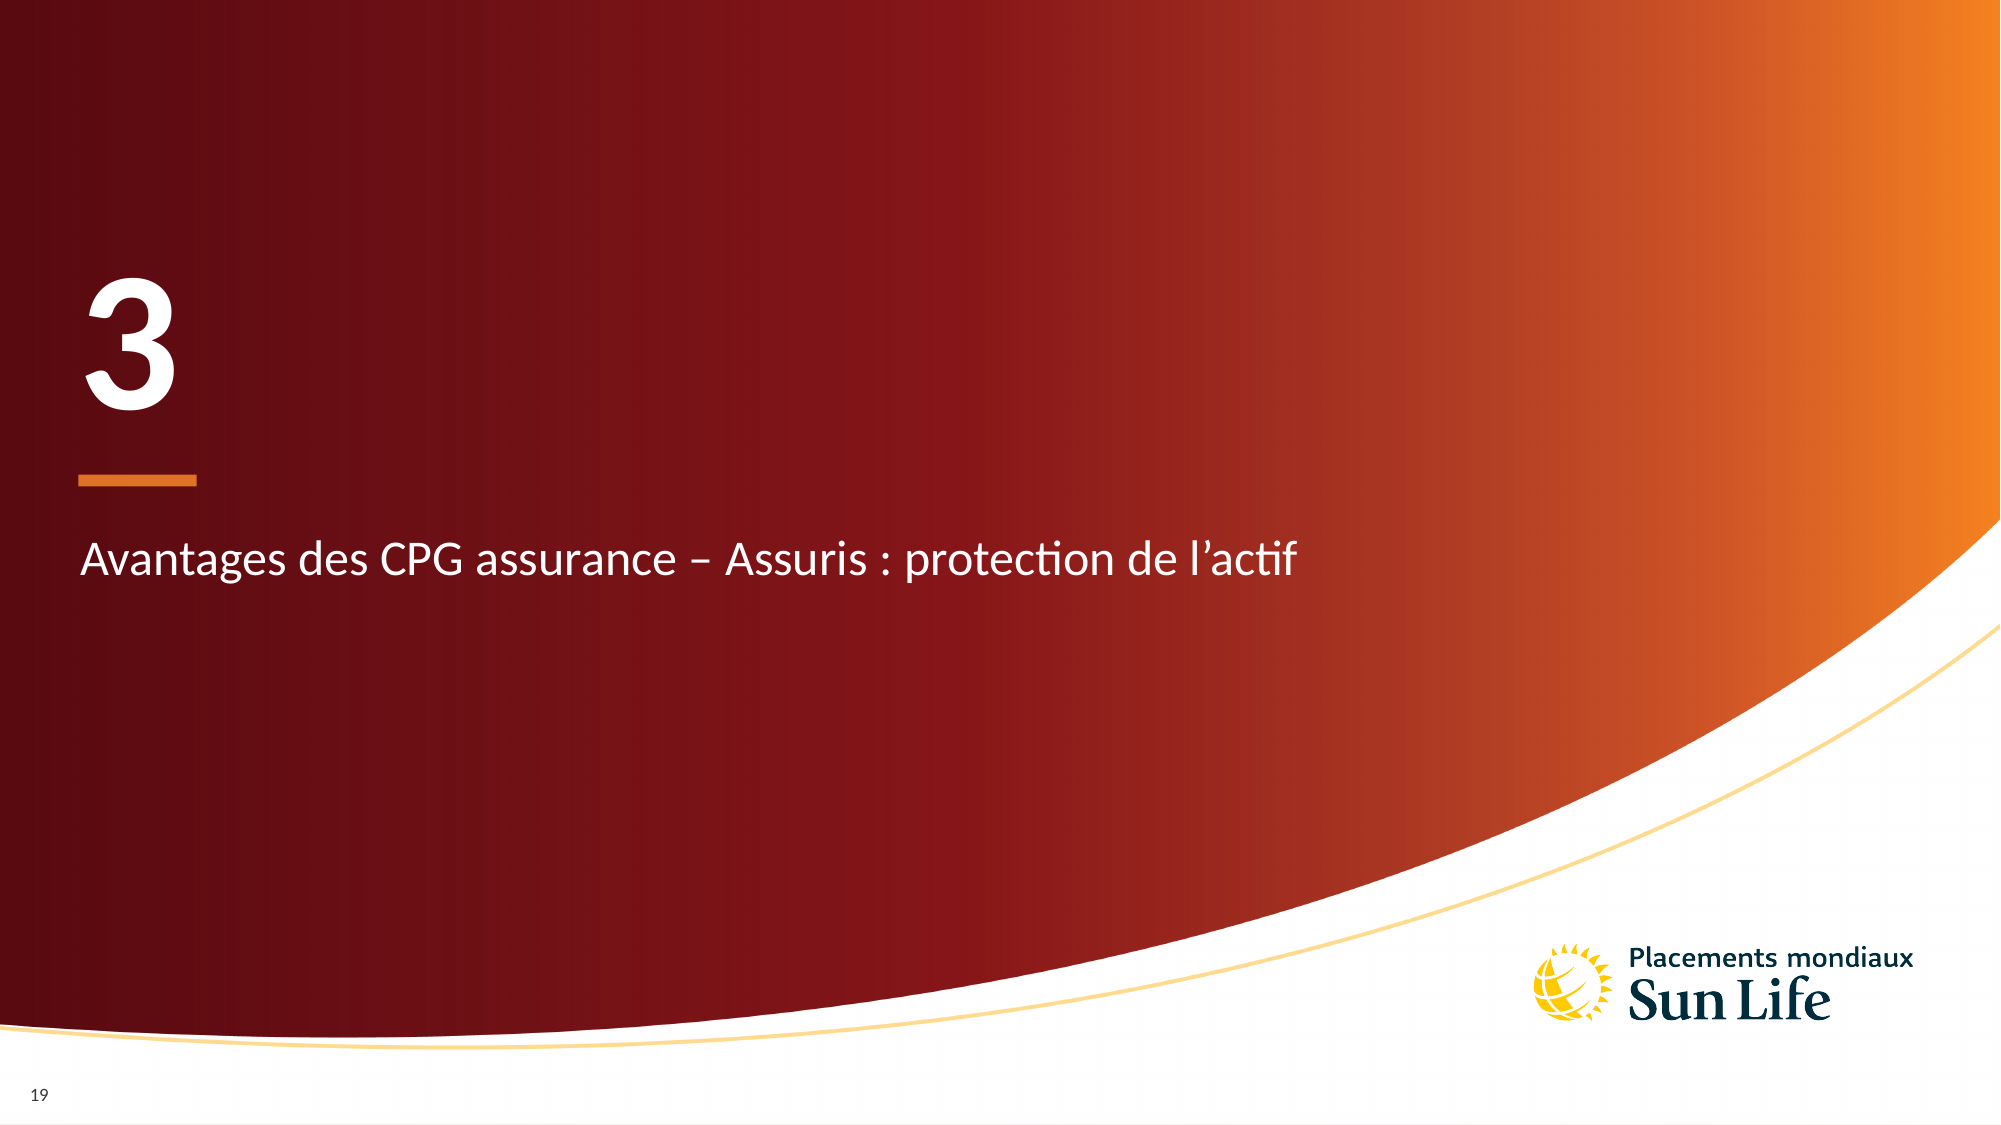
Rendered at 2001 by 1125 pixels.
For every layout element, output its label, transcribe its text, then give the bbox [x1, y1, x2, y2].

picture [0, 0, 2000, 1125]
slide_number 19 [0, 1064, 79, 1125]
title 3 [78, 172, 1343, 450]
subtitle Avantages des CPG assurance – Assuris : protection de l’actif [79, 517, 1344, 714]
